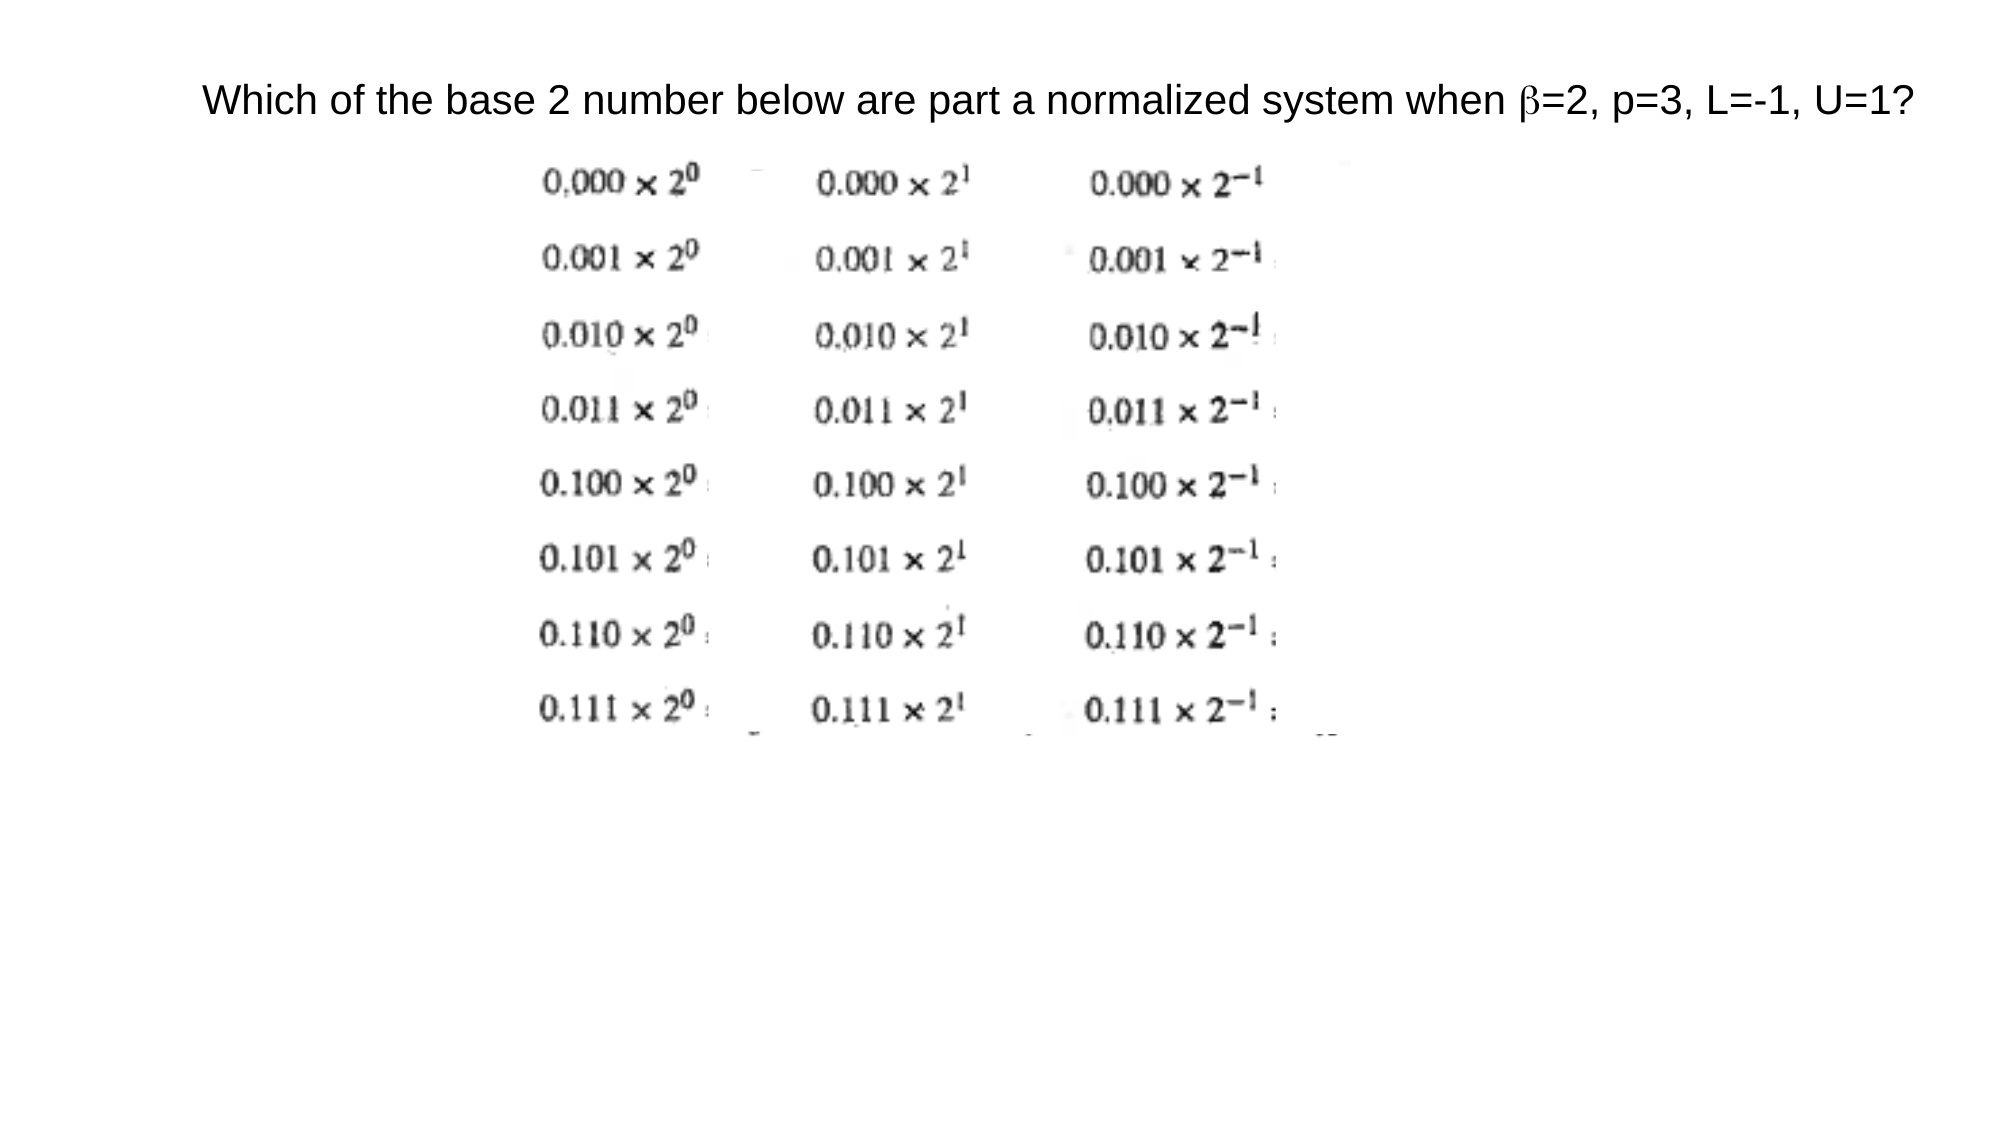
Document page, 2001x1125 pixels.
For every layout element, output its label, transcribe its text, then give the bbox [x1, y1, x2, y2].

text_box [538, 147, 1351, 747]
text_box Which of the base 2 number below are part a normalized system when b=2, p=3, L=-1, U=1? [187, 65, 1942, 130]
